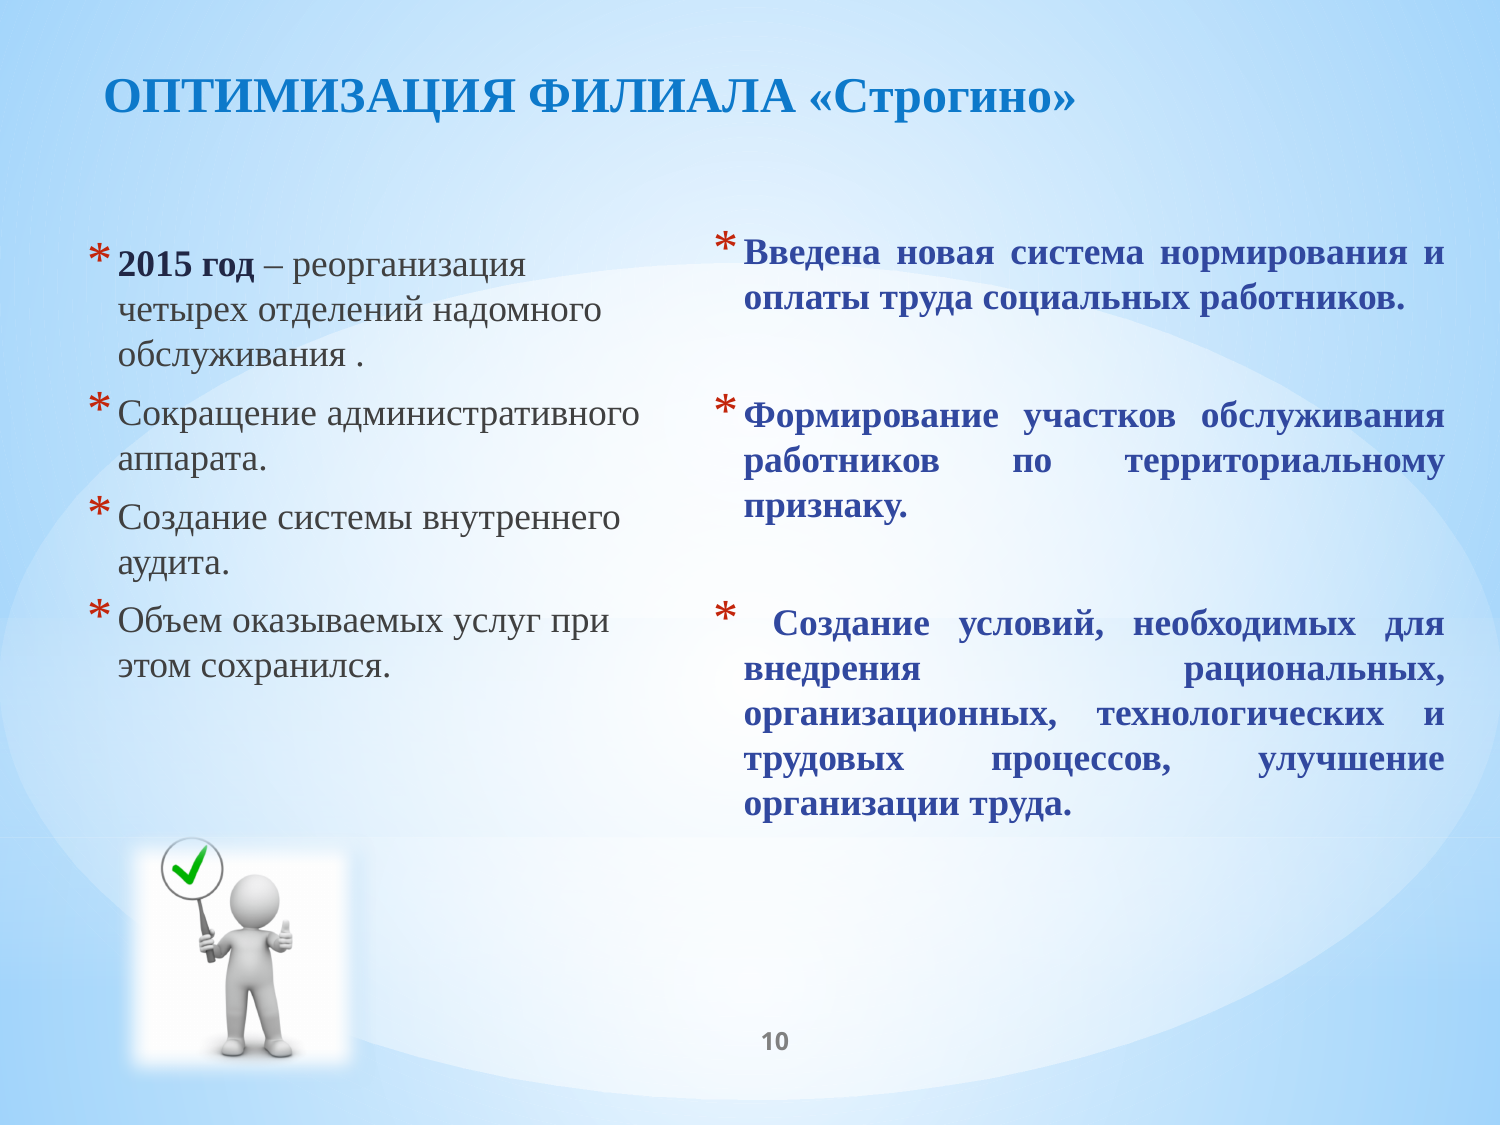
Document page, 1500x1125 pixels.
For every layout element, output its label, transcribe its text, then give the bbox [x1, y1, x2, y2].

picture [112, 826, 373, 1087]
list 2015 год – реорганизация четырех отделений надомного обслуживания . Сокращение административного аппарата. Создание системы внутреннего аудита. Объем оказываемых услуг при этом сохранился. [64, 231, 658, 858]
title ОПТИМИЗАЦИЯ ФИЛИАЛА «Строгино» [88, 54, 1157, 185]
slide_number 10 [624, 1012, 925, 1073]
list Введена новая система нормирования и оплаты труда социальных работников. Формирование участков обслуживания работников по территориальному признаку. Создание условий, необходимых для внедрения рациональных, организационных, технологических и трудовых процессов, улучшение организации труда. [690, 219, 1461, 1005]
